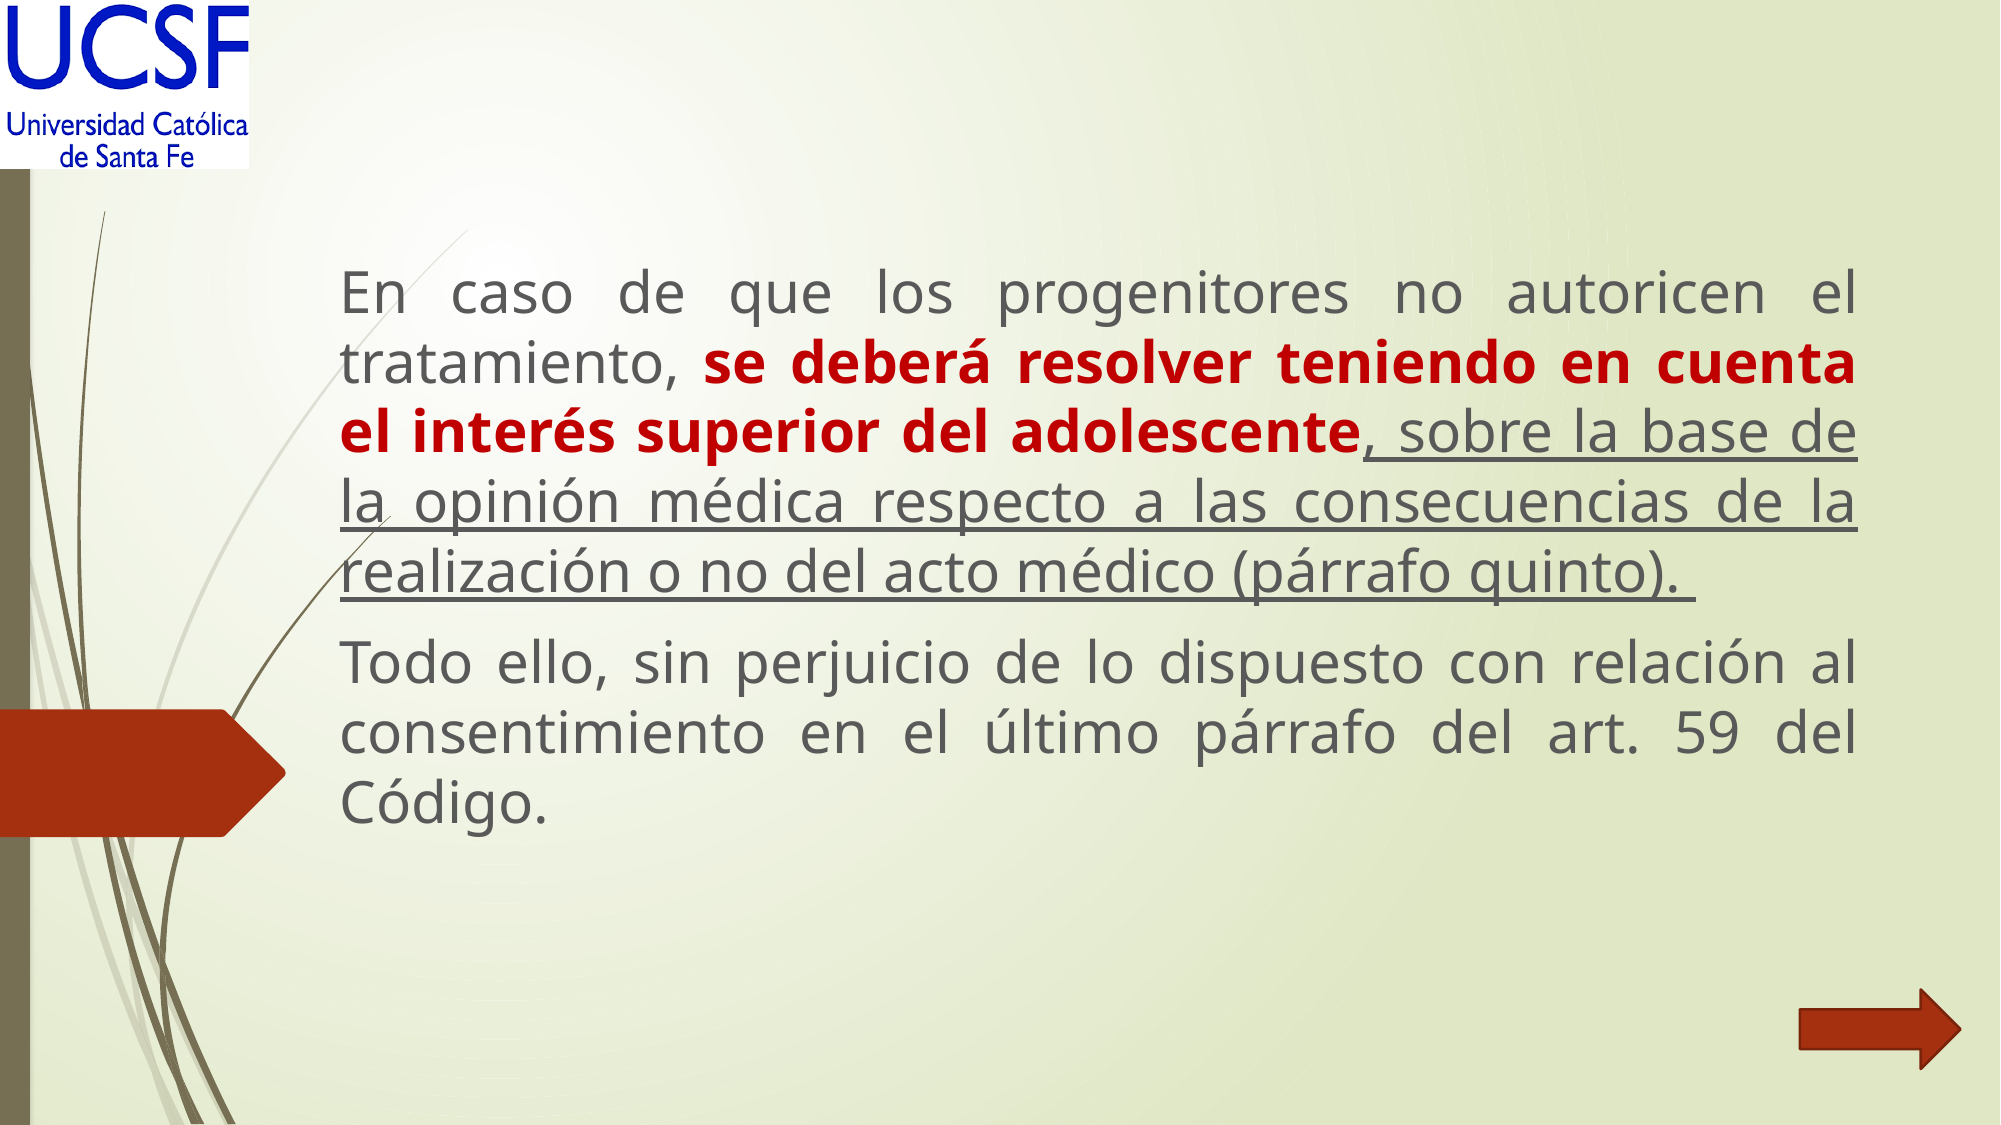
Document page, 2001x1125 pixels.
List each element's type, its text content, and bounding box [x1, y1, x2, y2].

subtitle En caso de que los progenitores no autoricen el tratamiento, se deberá resolver teniendo en cuenta el interés superior del adolescente, sobre la base de la opinión médica respecto a las consecuencias de la realización o no del acto médico (párrafo quinto). Todo ello, sin perjuicio de lo dispuesto con relación al consentimiento en el último párrafo del art. 59 del Código. [324, 247, 1874, 1091]
picture [0, 0, 250, 169]
text_box [1798, 988, 1962, 1071]
